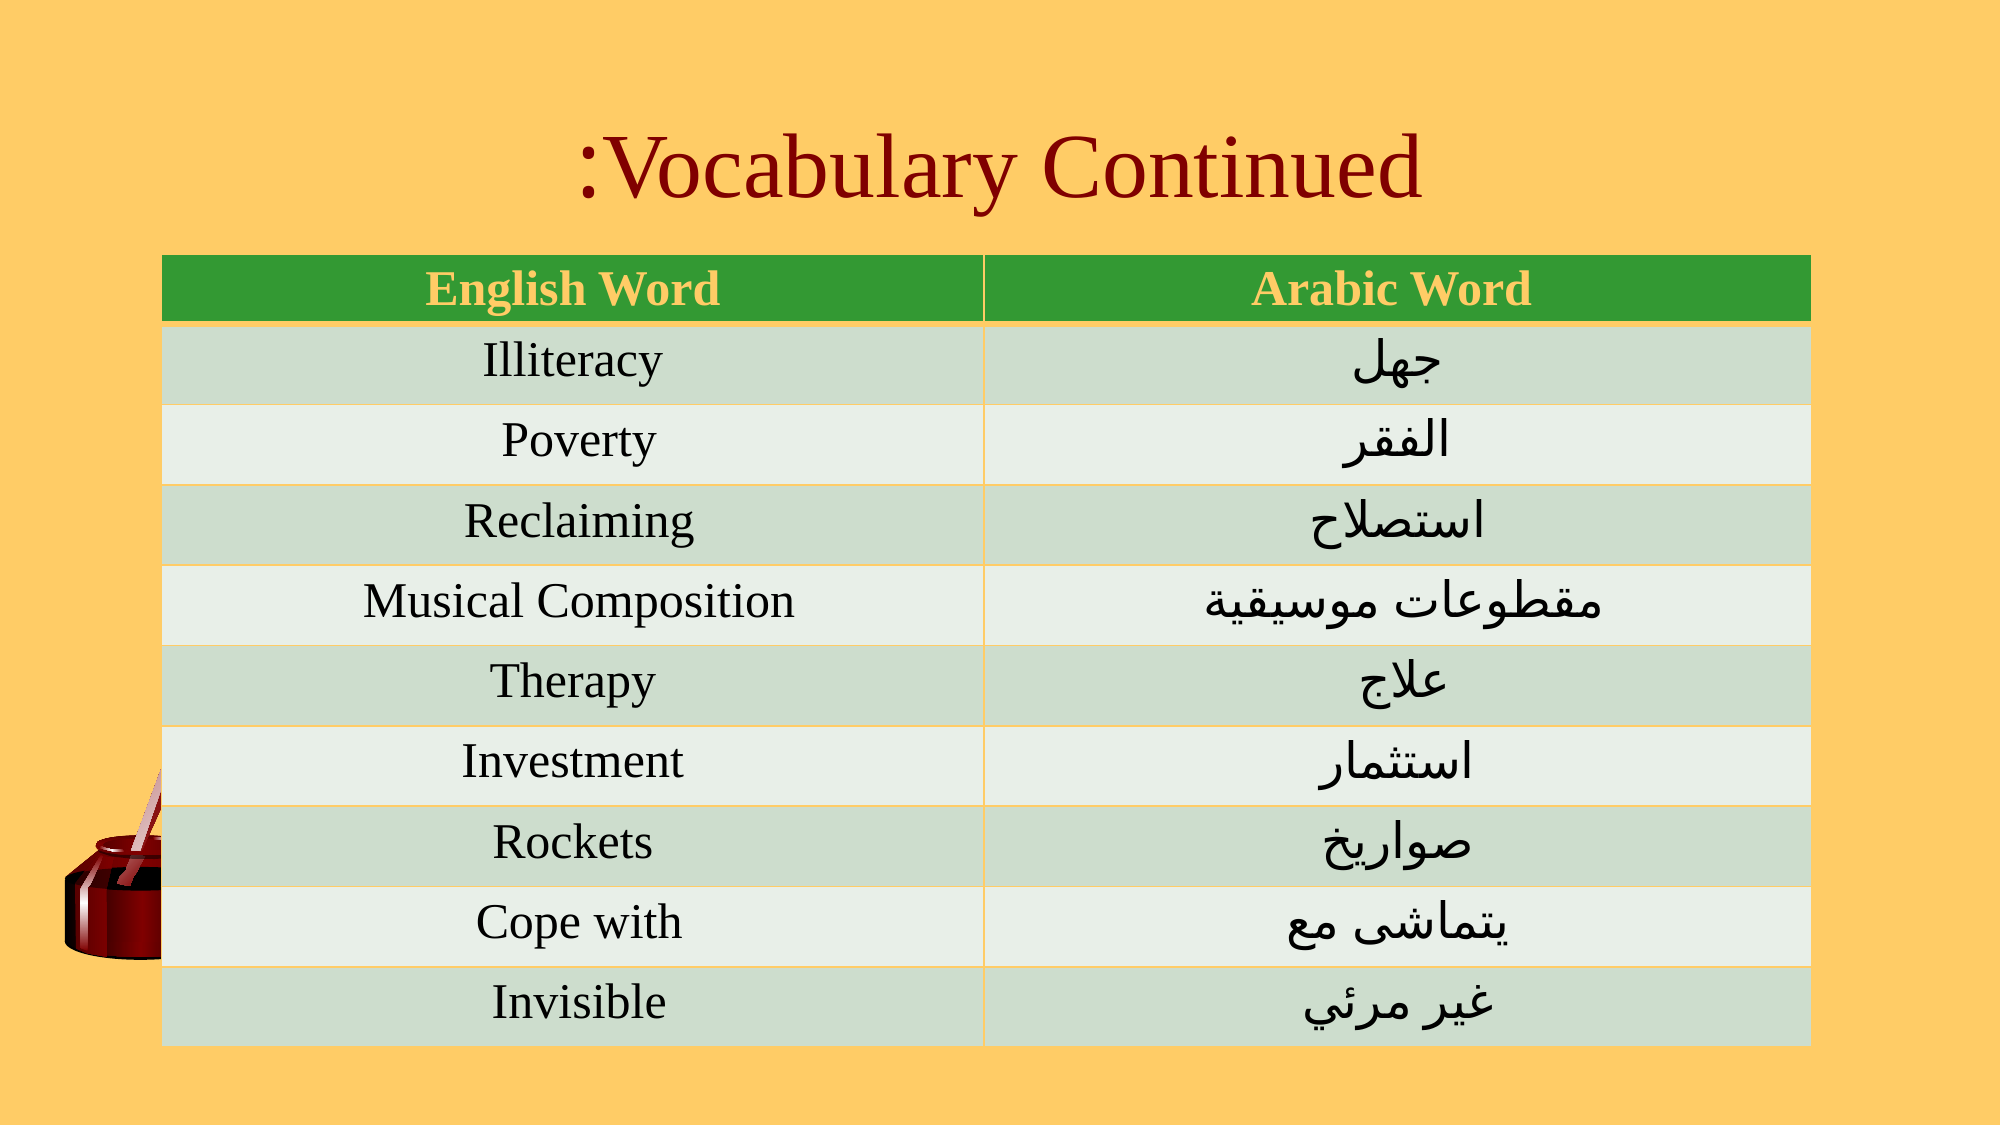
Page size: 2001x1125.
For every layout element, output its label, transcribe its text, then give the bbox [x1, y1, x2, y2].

table_cell Musical Composition [162, 566, 983, 645]
table_cell Illiteracy [162, 327, 983, 404]
table_cell استصلاح [985, 486, 1811, 564]
table_cell جهل [985, 327, 1811, 404]
table_cell صواريخ [985, 807, 1811, 886]
table_cell استثمار [985, 727, 1811, 805]
table_header English Word [162, 255, 983, 321]
table_cell Investment [162, 727, 983, 805]
table_cell الفقر [985, 405, 1811, 484]
table_cell يتماشى مع [985, 887, 1811, 966]
table_cell Reclaiming [162, 486, 983, 564]
table_cell علاج [985, 646, 1811, 725]
table_cell Therapy [162, 646, 983, 725]
title Vocabulary Continued: [174, 91, 1825, 231]
table_cell غير مرئي [985, 968, 1811, 1046]
table_cell Cope with [162, 887, 983, 966]
table_cell Invisible [162, 968, 983, 1046]
table_cell Rockets [162, 807, 983, 886]
table_cell مقطوعات موسيقية [985, 566, 1811, 645]
table_cell Poverty [162, 405, 983, 484]
table_header Arabic Word [985, 255, 1811, 321]
